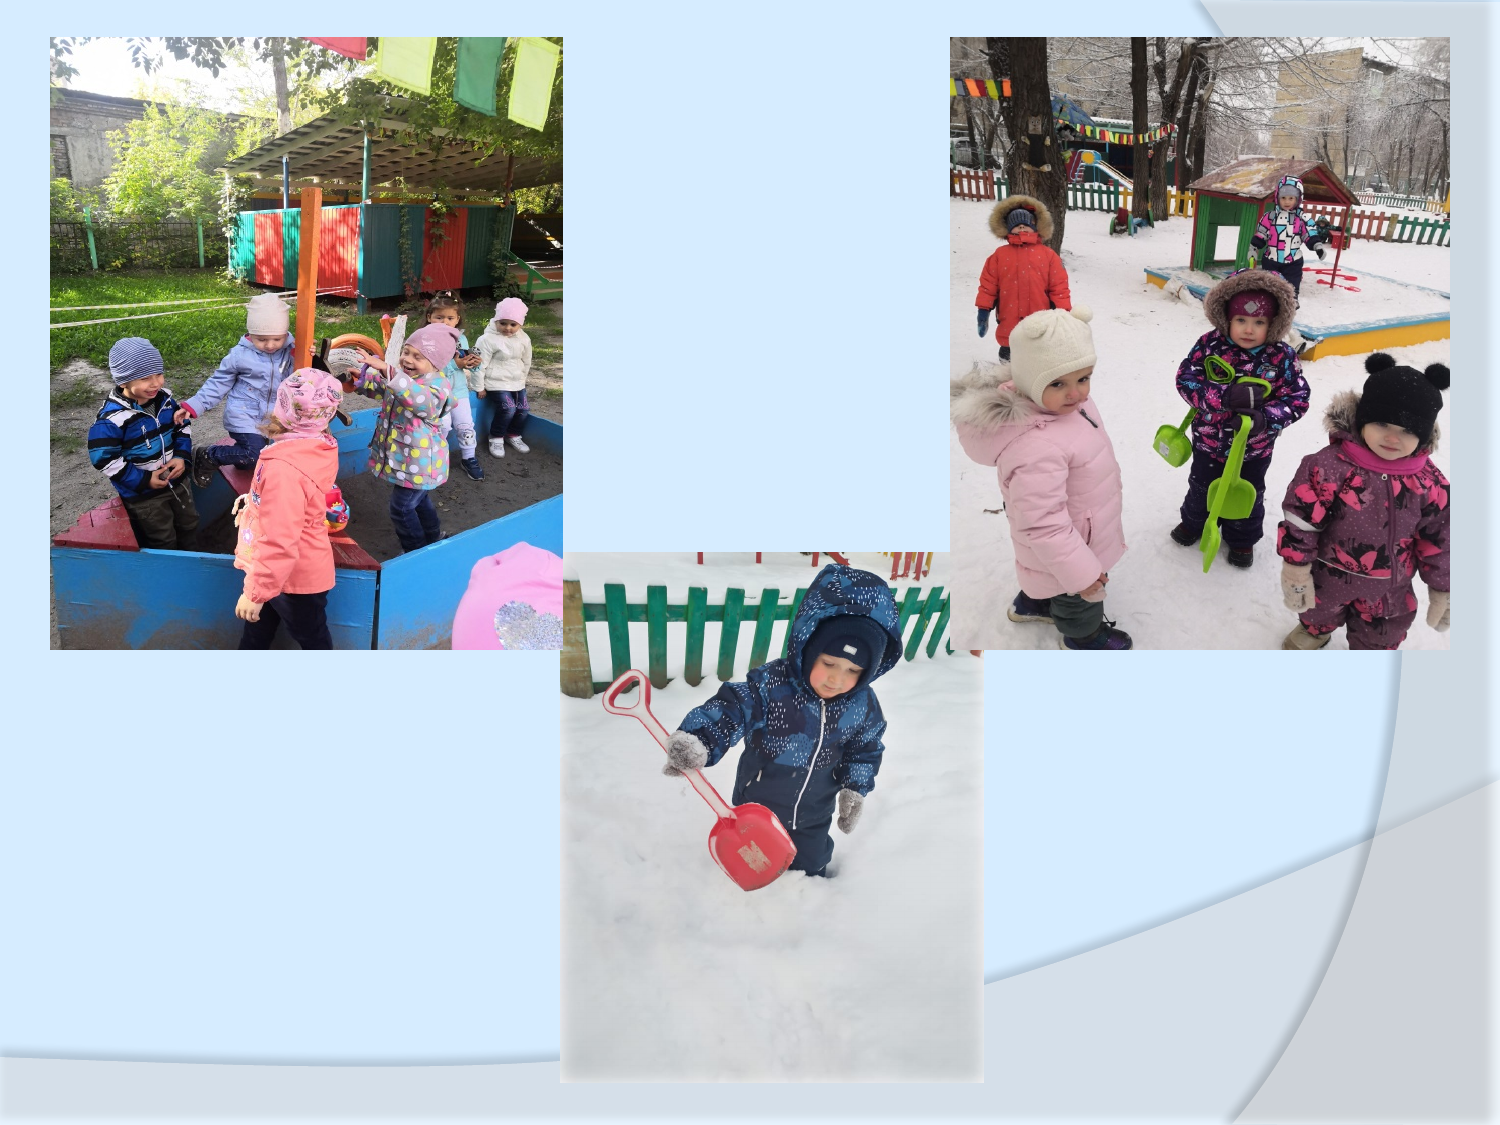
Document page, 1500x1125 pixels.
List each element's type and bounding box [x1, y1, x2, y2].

picture [560, 552, 984, 1084]
picture [949, 37, 1451, 651]
picture [49, 37, 563, 651]
